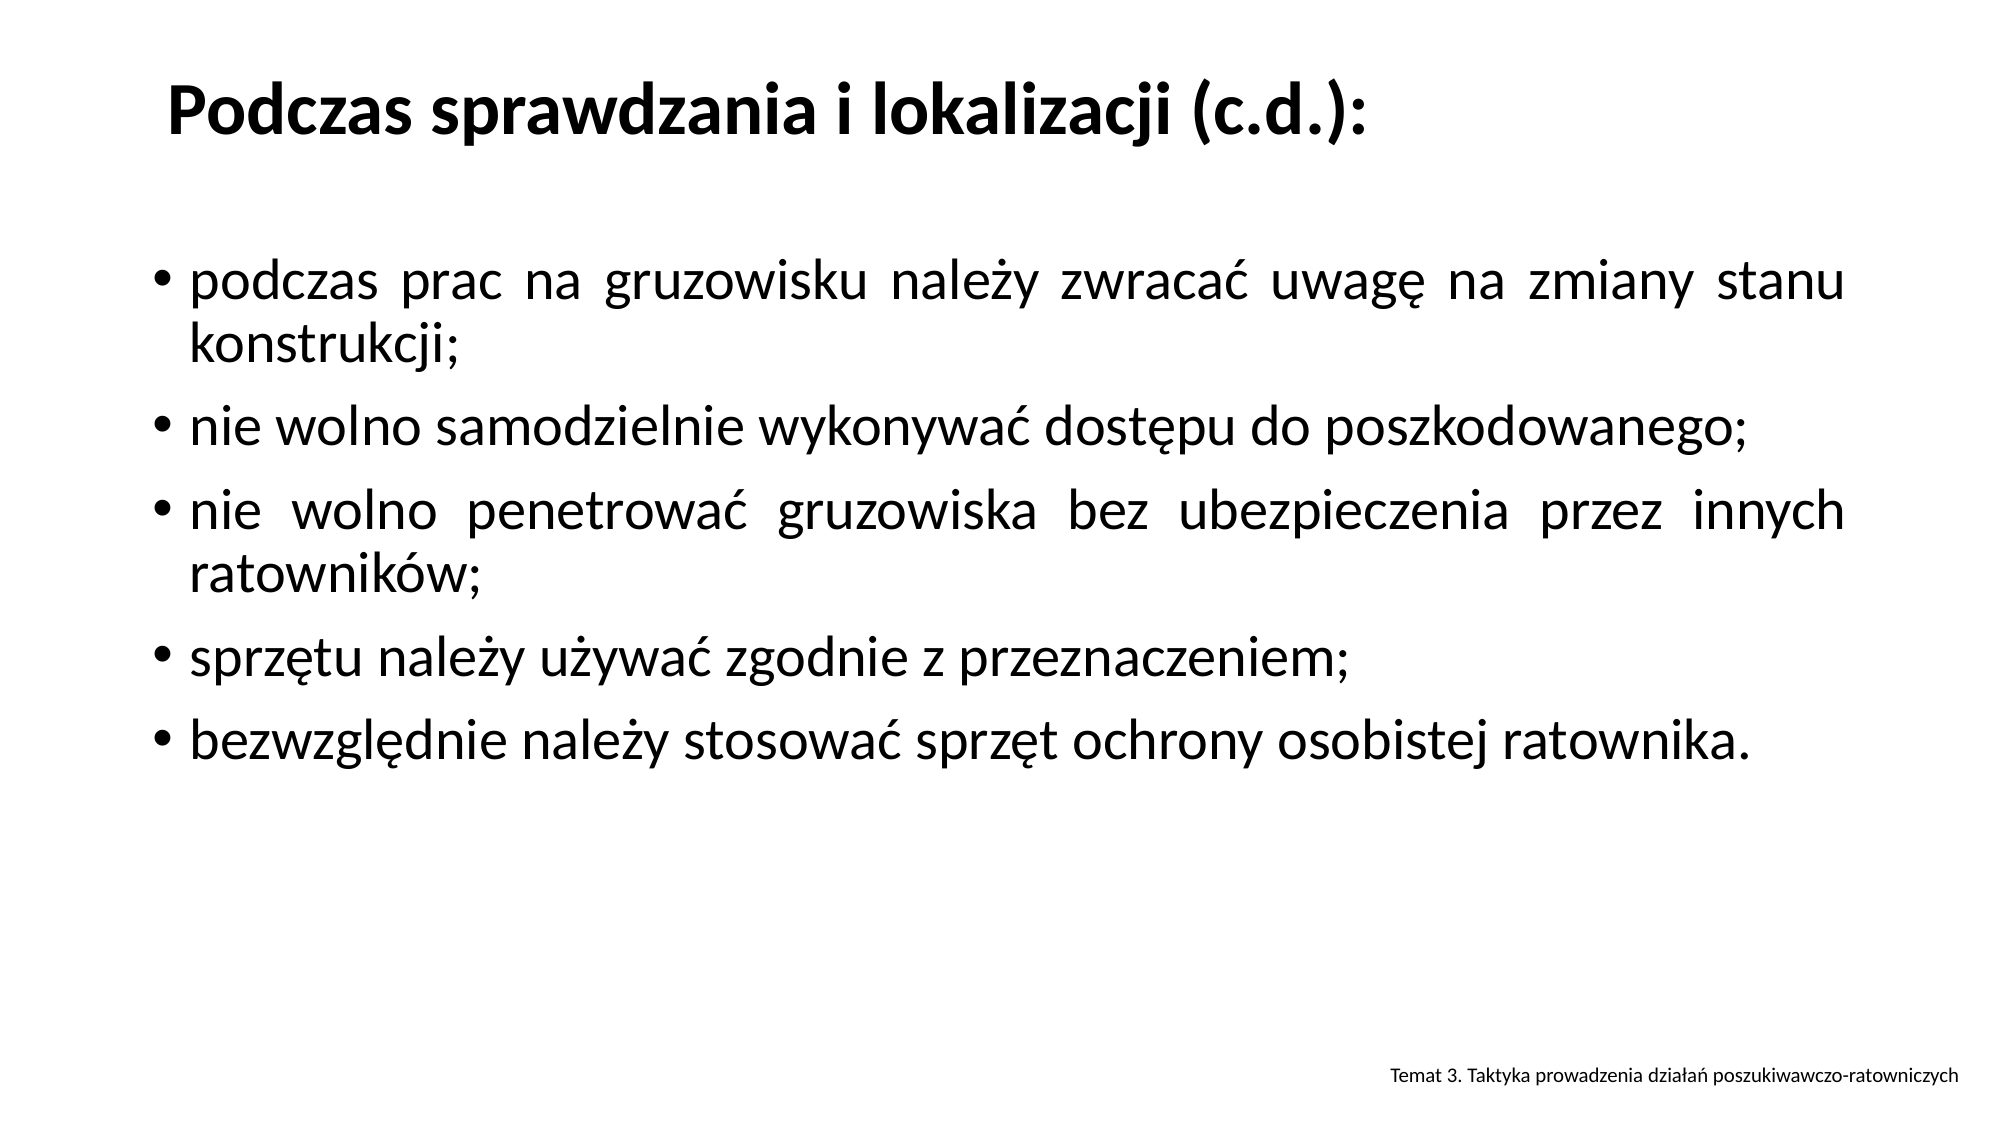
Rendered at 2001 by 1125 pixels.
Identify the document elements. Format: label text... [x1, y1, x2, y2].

list Podczas sprawdzania i lokalizacji (c.d.): podczas prac na gruzowisku należy zwracać uwagę na zmiany stanu konstrukcji; nie wolno samodzielnie wykonywać dostępu do poszkodowanego; nie wolno penetrować gruzowiska bez ubezpieczenia przez innych ratowników; sprzętu należy używać zgodnie z przeznaczeniem; bezwzględnie należy stosować sprzęt ochrony osobistej ratownika. [137, 61, 1863, 1014]
text_box Temat 3. Taktyka prowadzenia działań poszukiwawczo-ratowniczych [1375, 1054, 1983, 1094]
